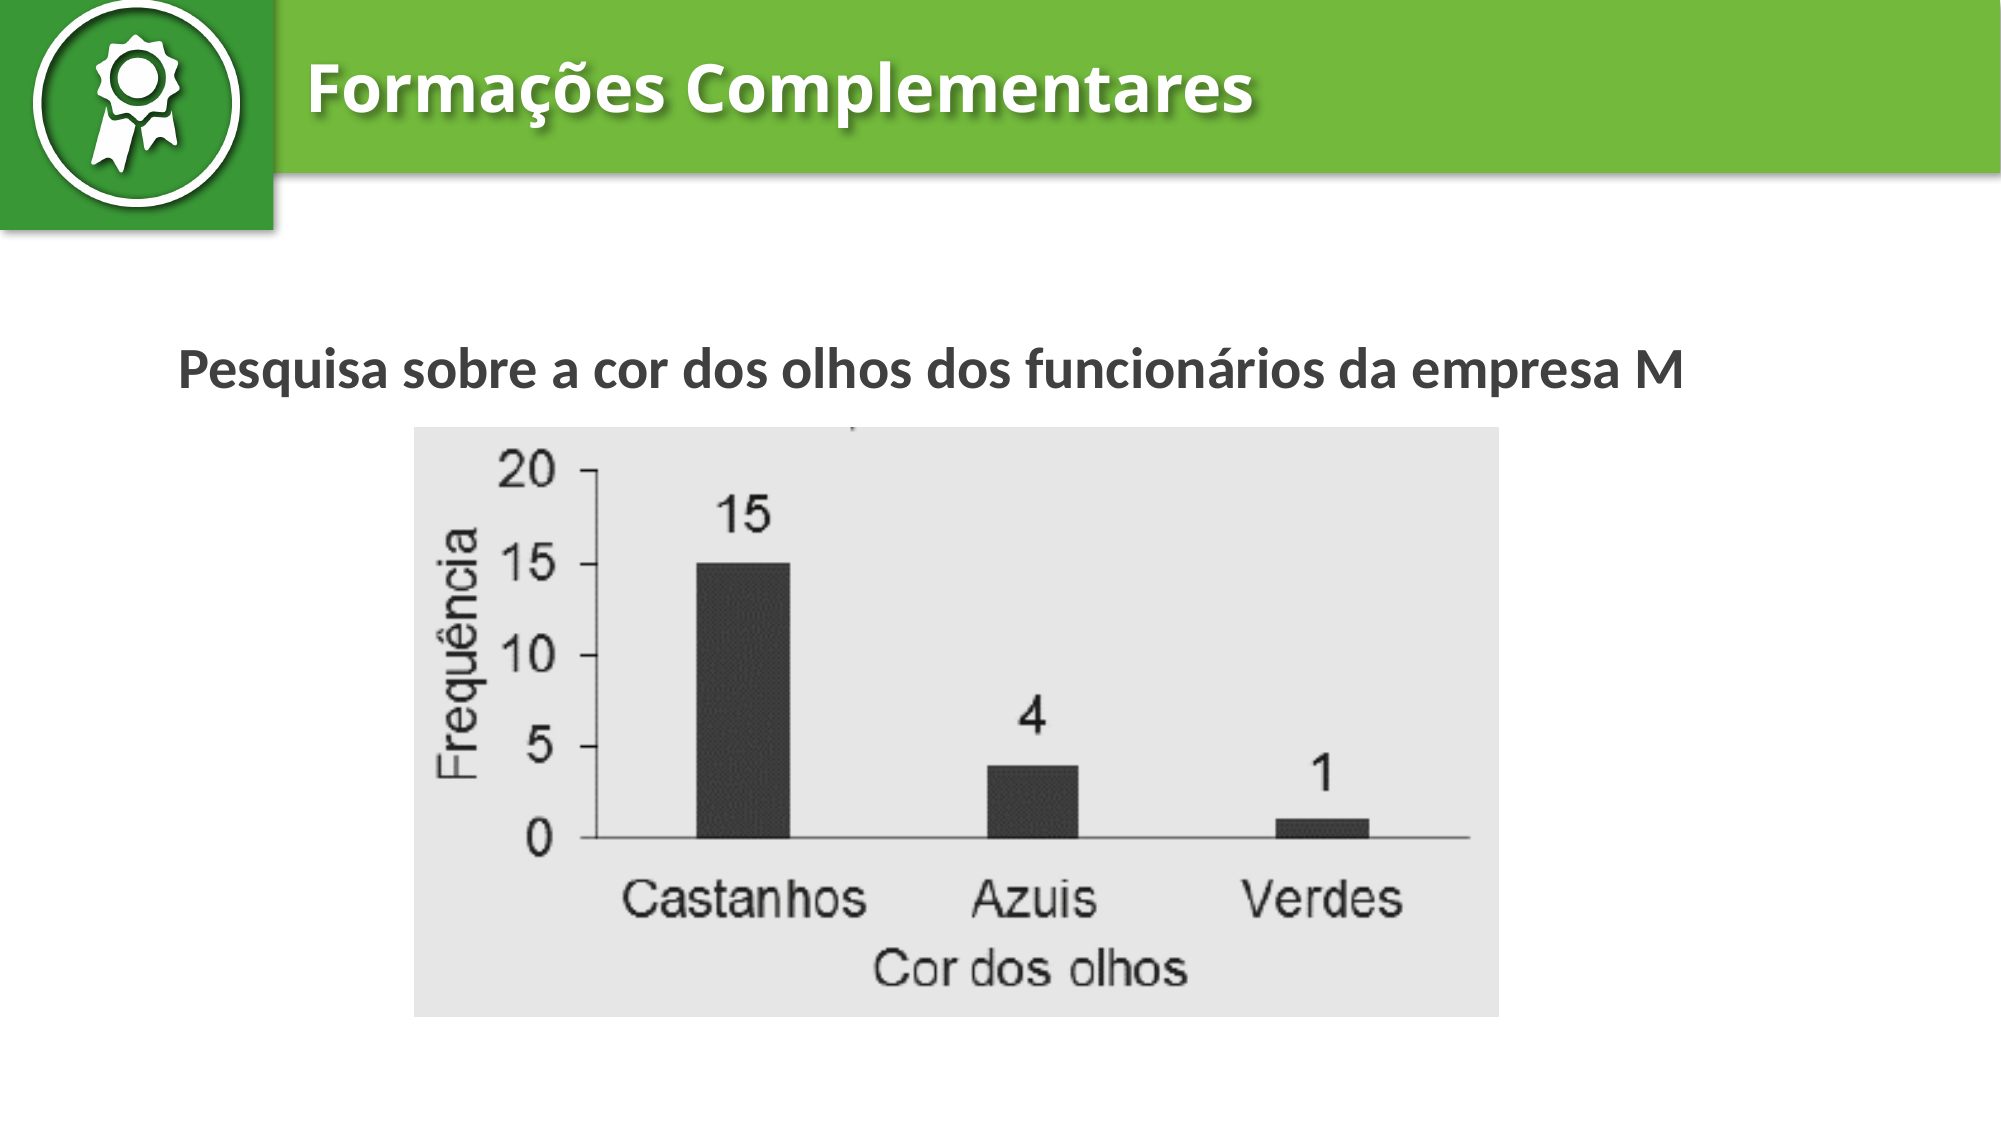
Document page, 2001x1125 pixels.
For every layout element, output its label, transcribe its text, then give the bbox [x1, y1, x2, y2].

picture [33, 0, 240, 207]
list Pesquisa sobre a cor dos olhos dos funcionários da empresa M [111, 323, 1912, 960]
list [413, 426, 1510, 1017]
